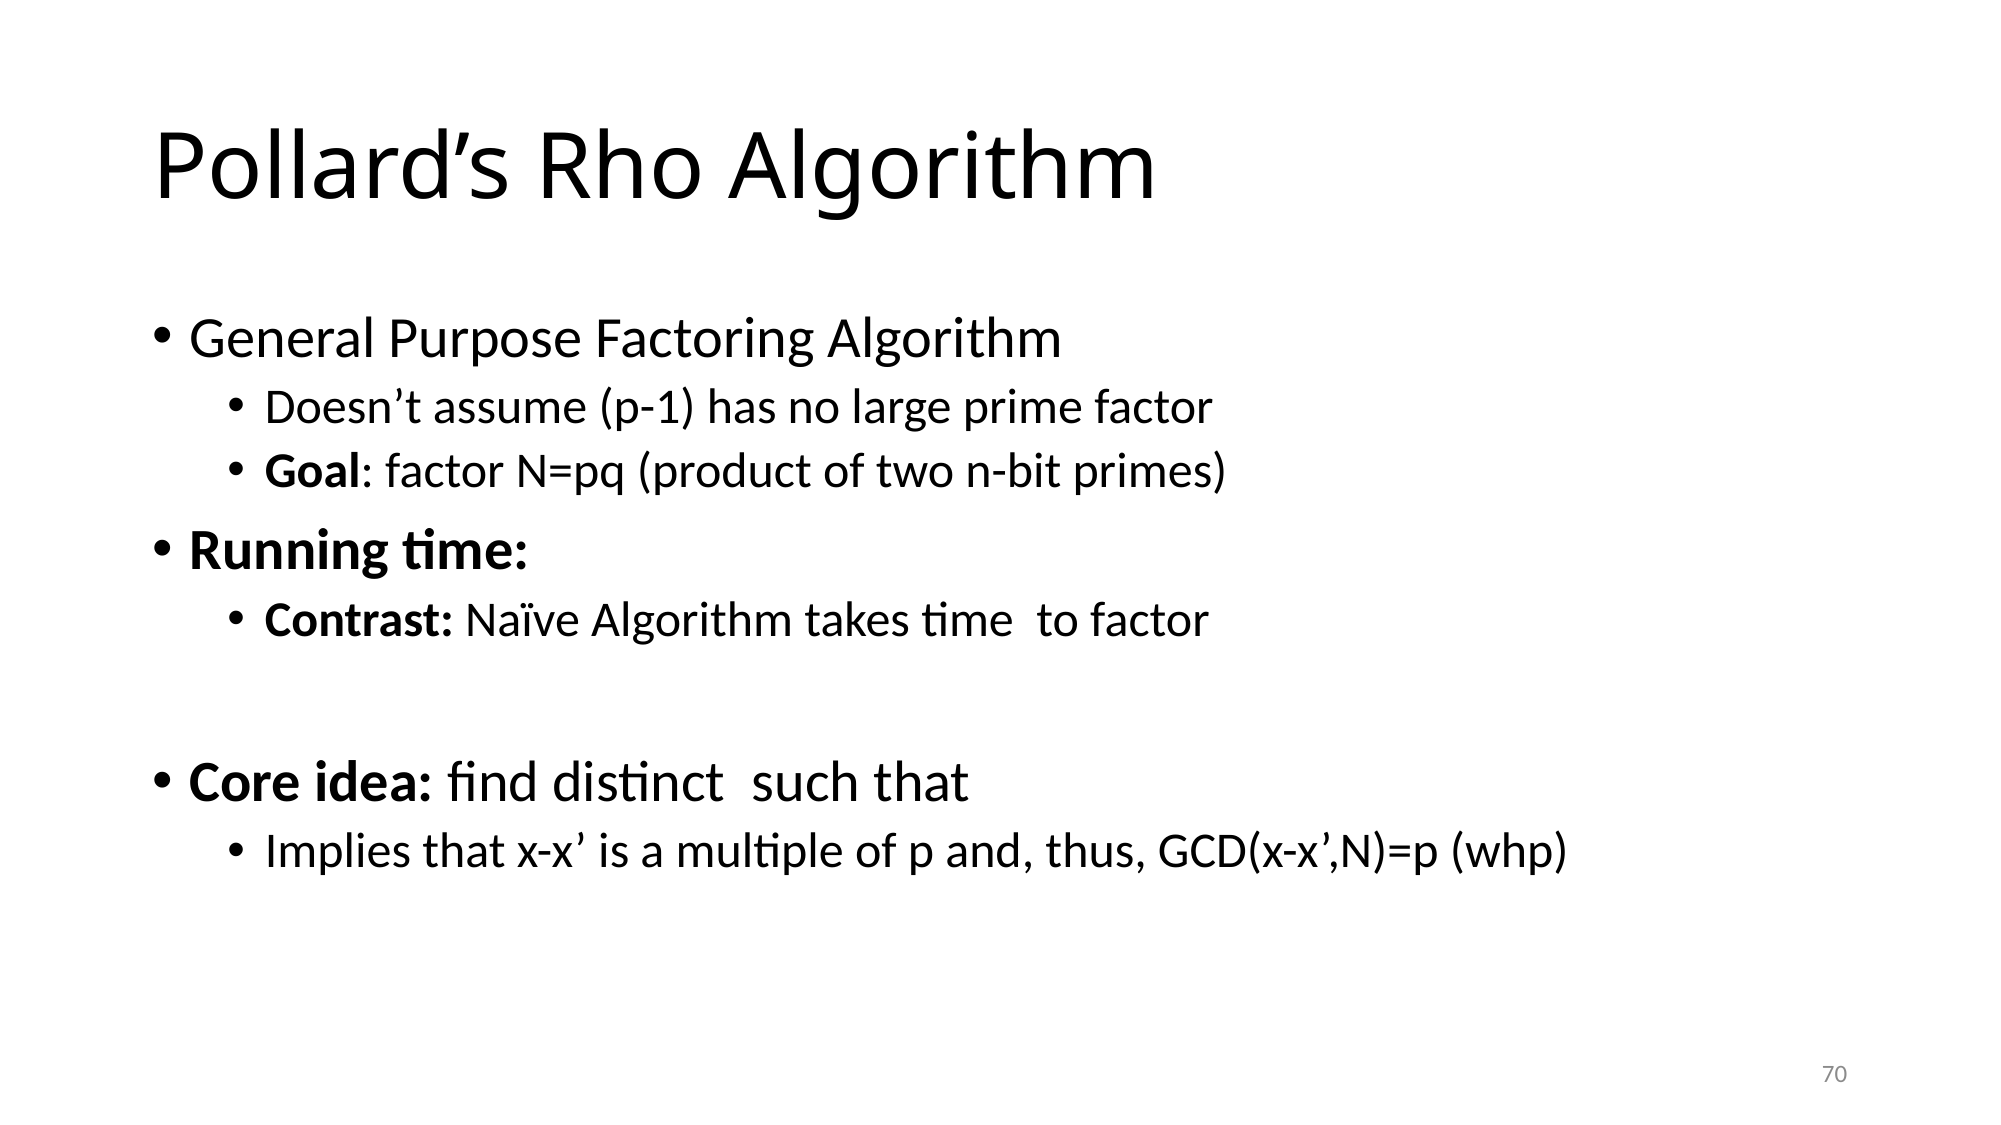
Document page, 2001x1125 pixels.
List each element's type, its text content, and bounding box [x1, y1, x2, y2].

title Pollard’s Rho Algorithm [137, 59, 1863, 278]
slide_number 70 [1412, 1042, 1863, 1103]
